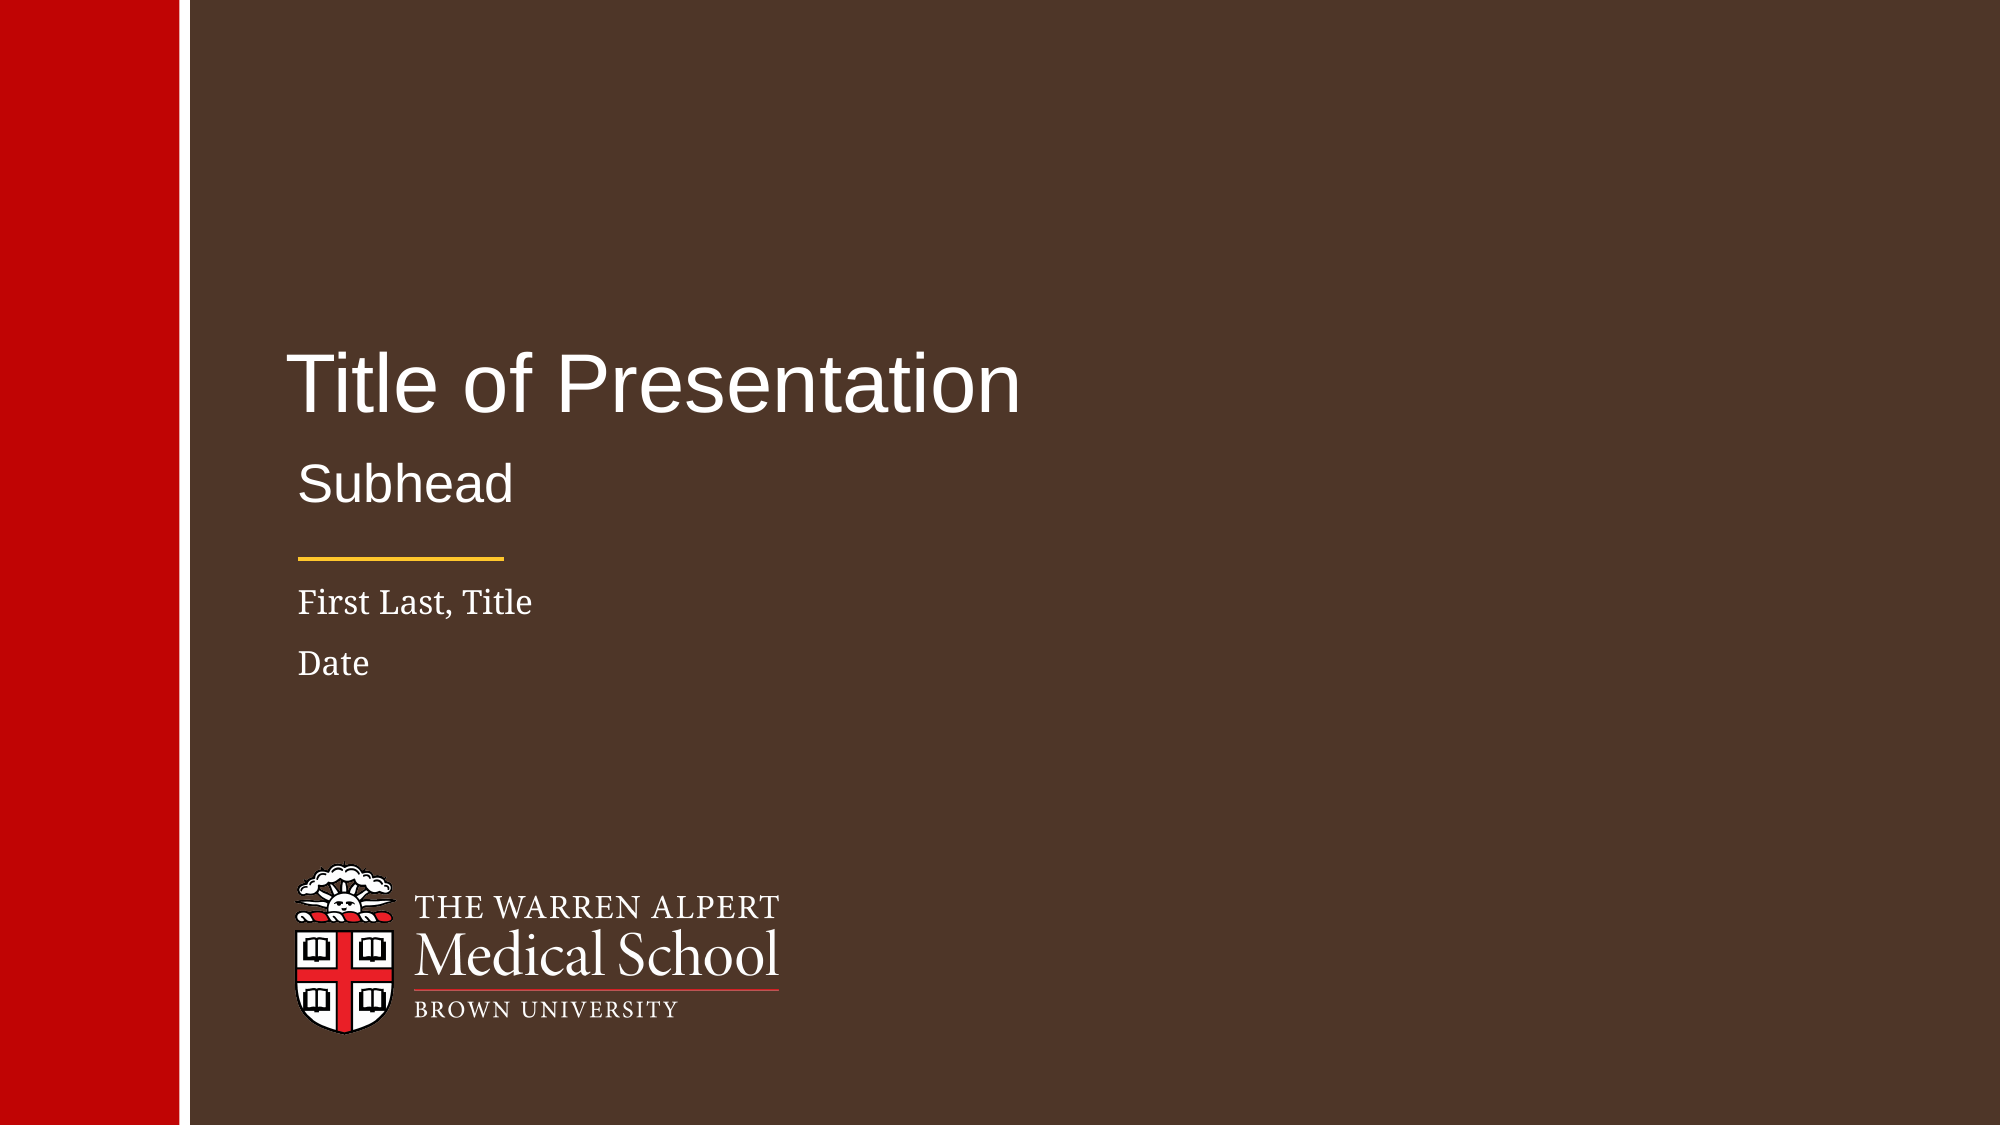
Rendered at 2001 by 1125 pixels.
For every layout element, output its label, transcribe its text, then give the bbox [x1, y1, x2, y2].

text_box First Last, Title Date [297, 581, 1963, 723]
text_box Title of Presentation [285, 88, 1951, 431]
picture [294, 860, 779, 1035]
text_box Subhead [297, 451, 1963, 543]
